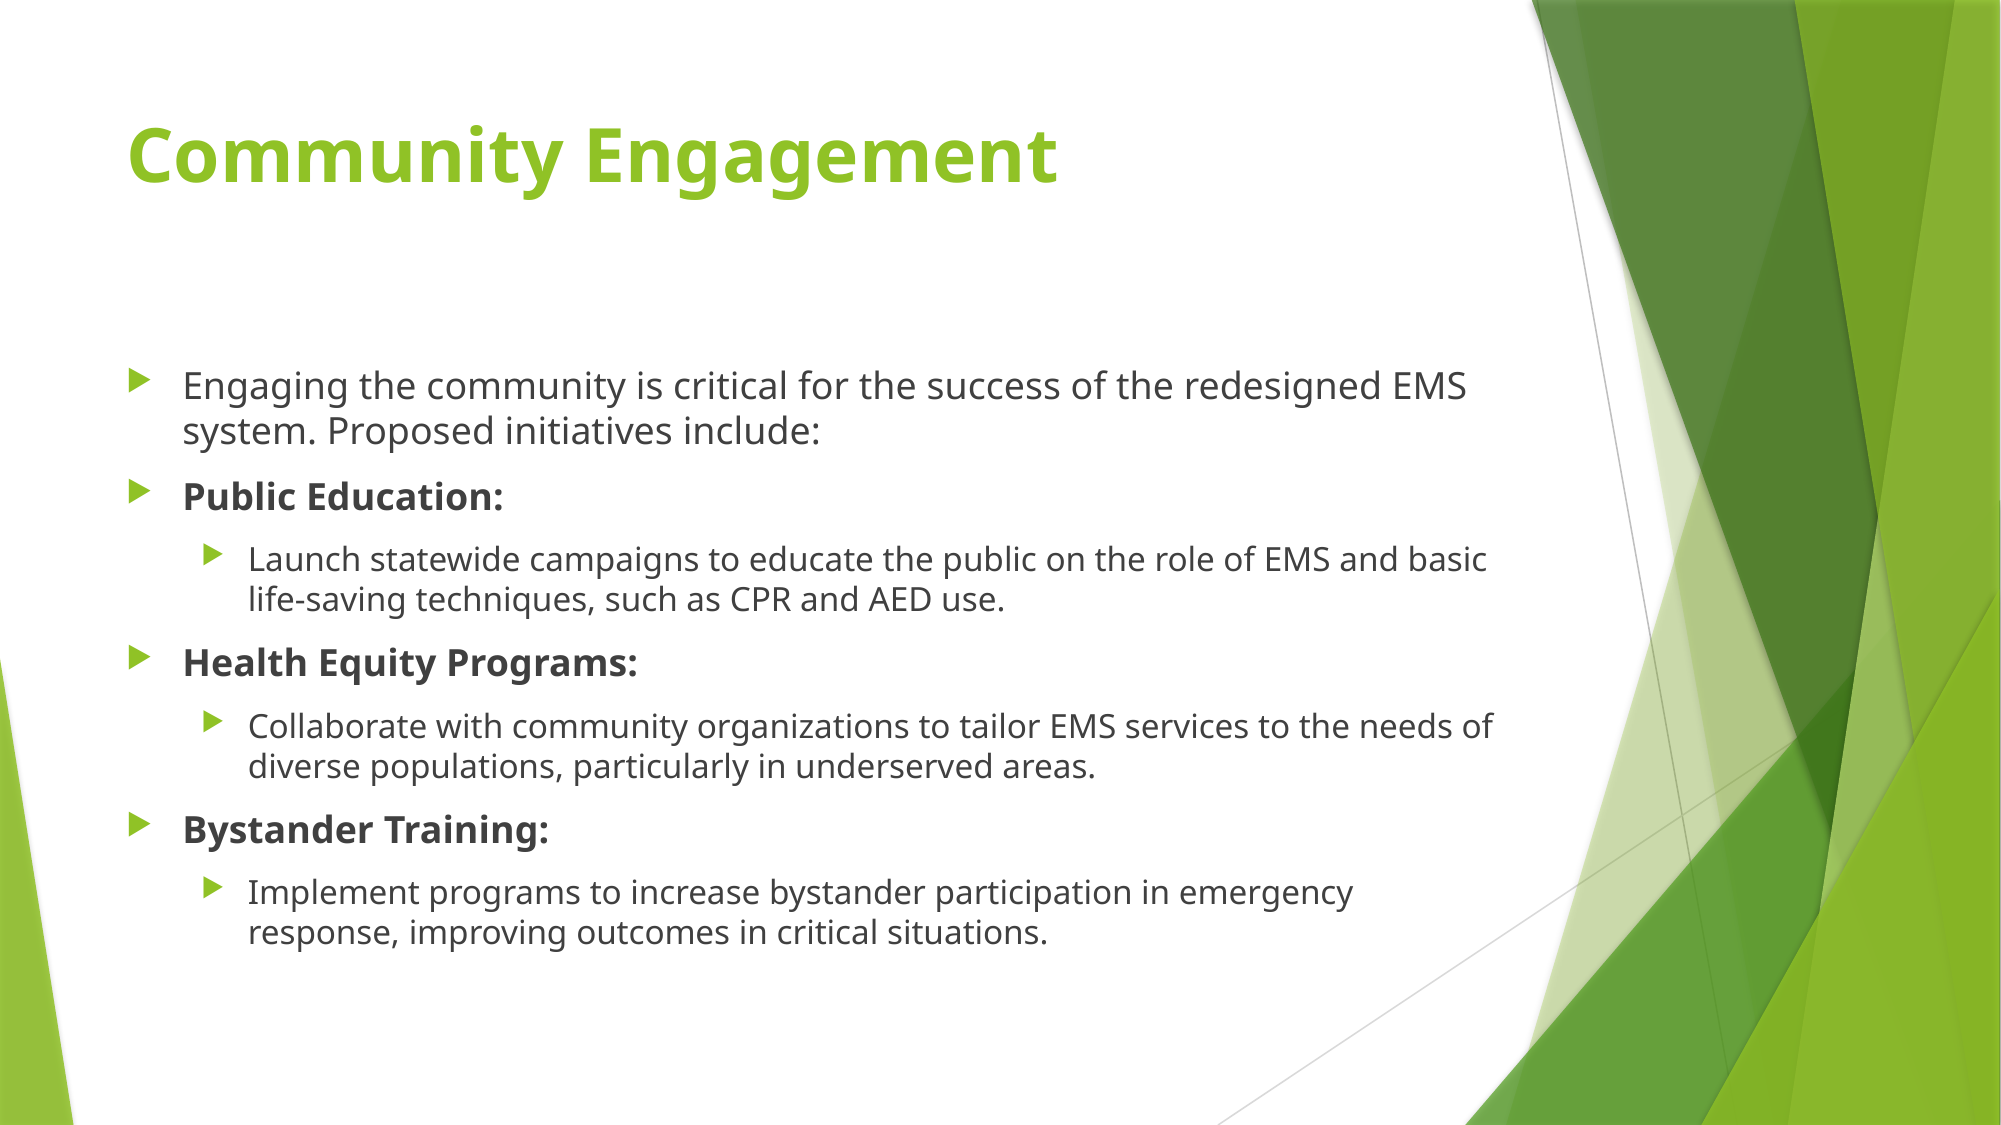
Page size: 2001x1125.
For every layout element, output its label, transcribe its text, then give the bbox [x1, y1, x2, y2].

title Community Engagement [111, 99, 1522, 317]
list Engaging the community is critical for the success of the redesigned EMS system. Proposed initiatives include: Public Education: Launch statewide campaigns to educate the public on the role of EMS and basic life-saving techniques, such as CPR and AED use. Health Equity Programs: Collaborate with community organizations to tailor EMS services to the needs of diverse populations, particularly in underserved areas. Bystander Training: Implement programs to increase bystander participation in emergency response, improving outcomes in critical situations. [111, 354, 1522, 992]
